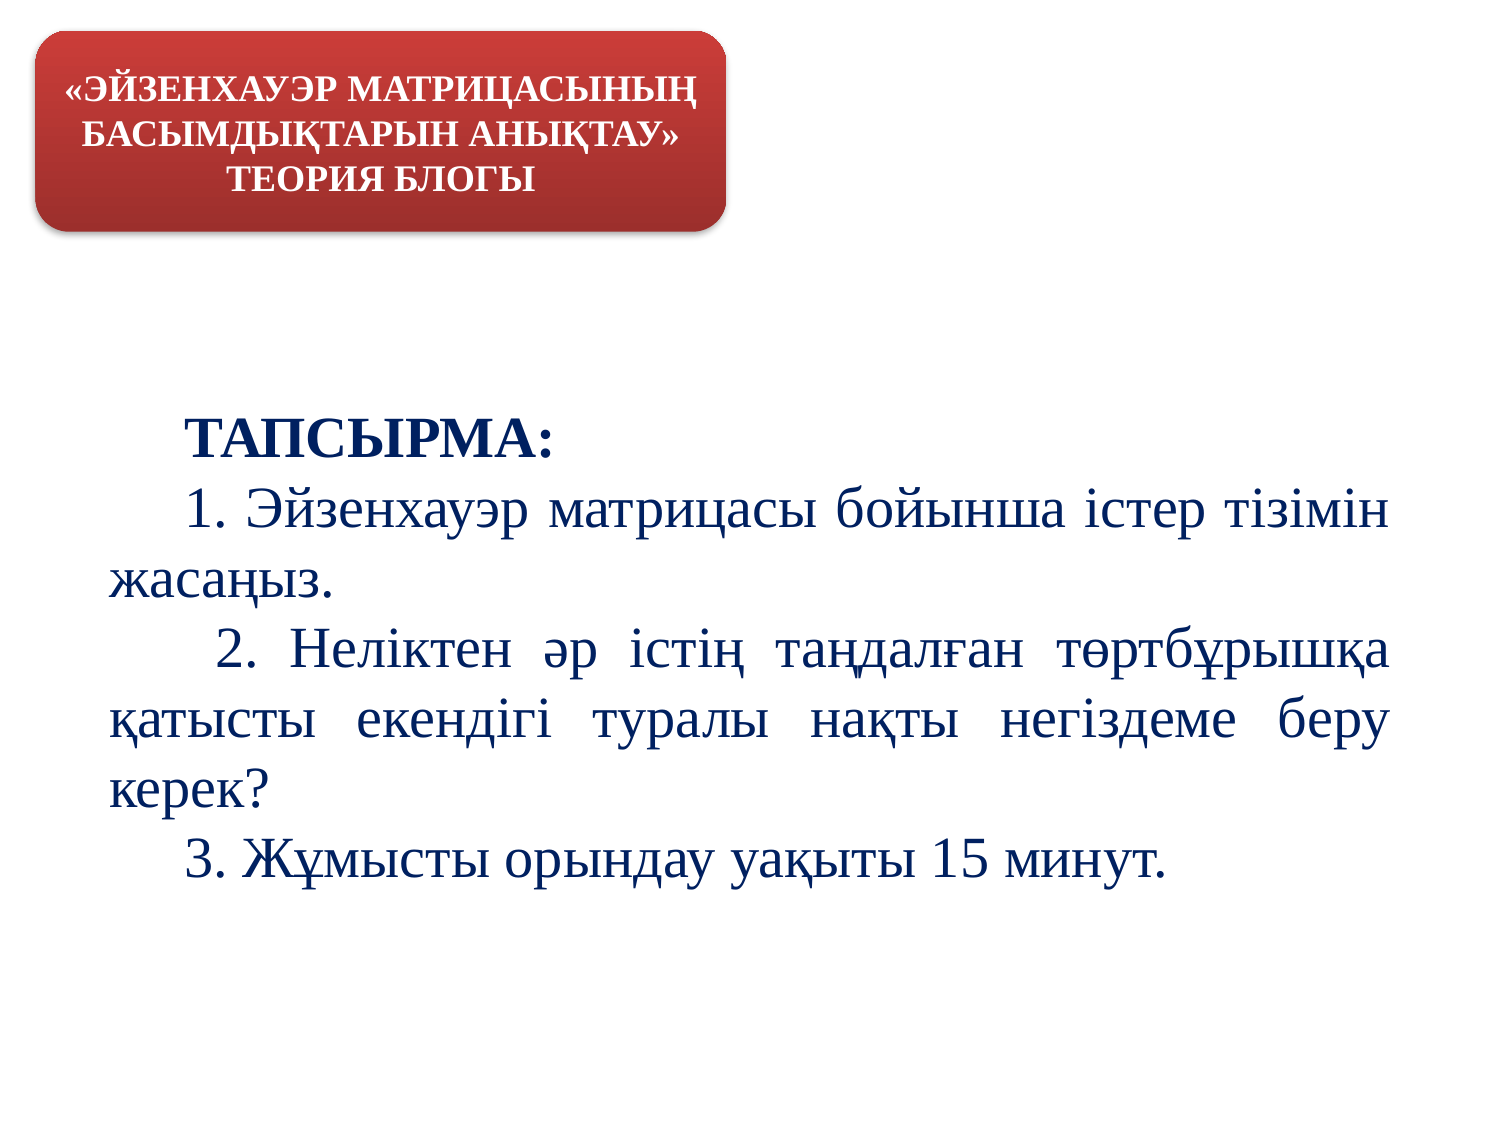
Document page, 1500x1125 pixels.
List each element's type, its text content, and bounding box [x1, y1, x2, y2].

text_box ТАПСЫРМА: 1. Эйзенхауэр матрицасы бойынша істер тізімін жасаңыз. 2. Неліктен әр істің таңдалған төртбұрышқа қатысты екендігі туралы нақты негіздеме беру керек? 3. Жұмысты орындау уақыты 15 минут. [94, 391, 1406, 897]
text_box «ЭЙЗЕНХАУЭР МАТРИЦАСЫНЫҢ БАСЫМДЫҚТАРЫН АНЫҚТАУ» ТЕОРИЯ БЛОГЫ [35, 30, 727, 232]
